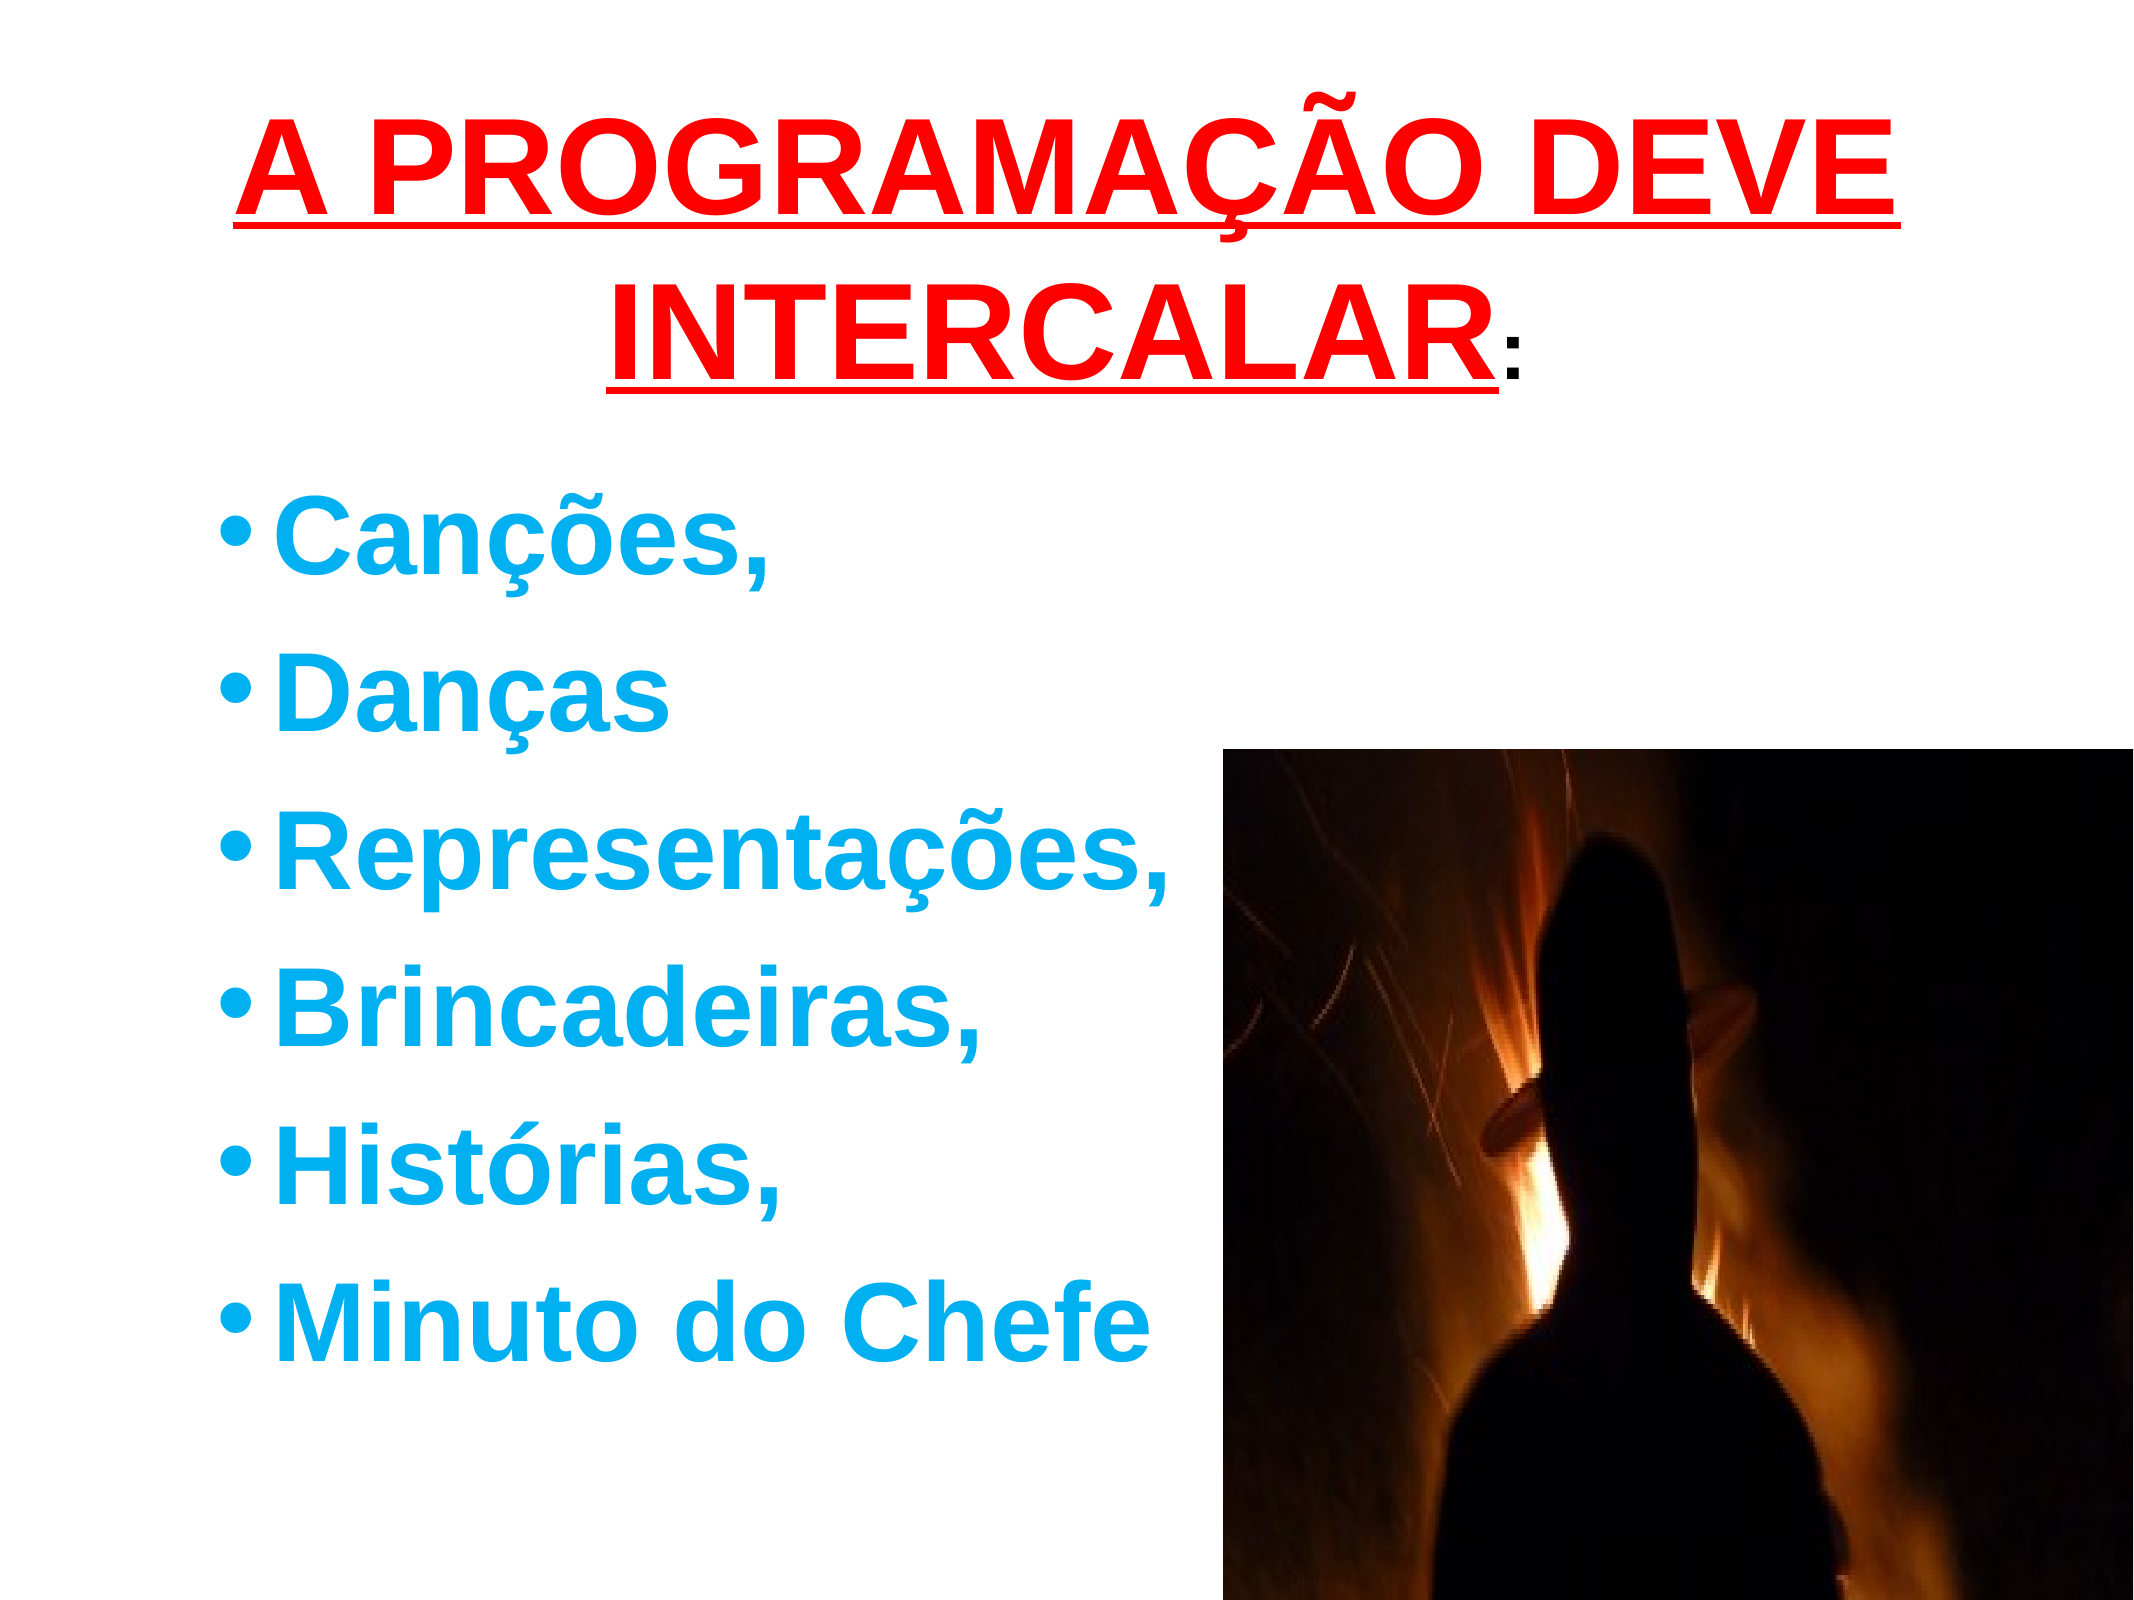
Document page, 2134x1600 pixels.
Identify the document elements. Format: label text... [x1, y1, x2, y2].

list Canções, Danças Representações, Brincadeiras, Histórias, Minuto do Chefe [208, 454, 1925, 1392]
title A PROGRAMAÇÃO DEVE INTERCALAR: [208, 41, 1925, 442]
picture [1223, 749, 2134, 1600]
